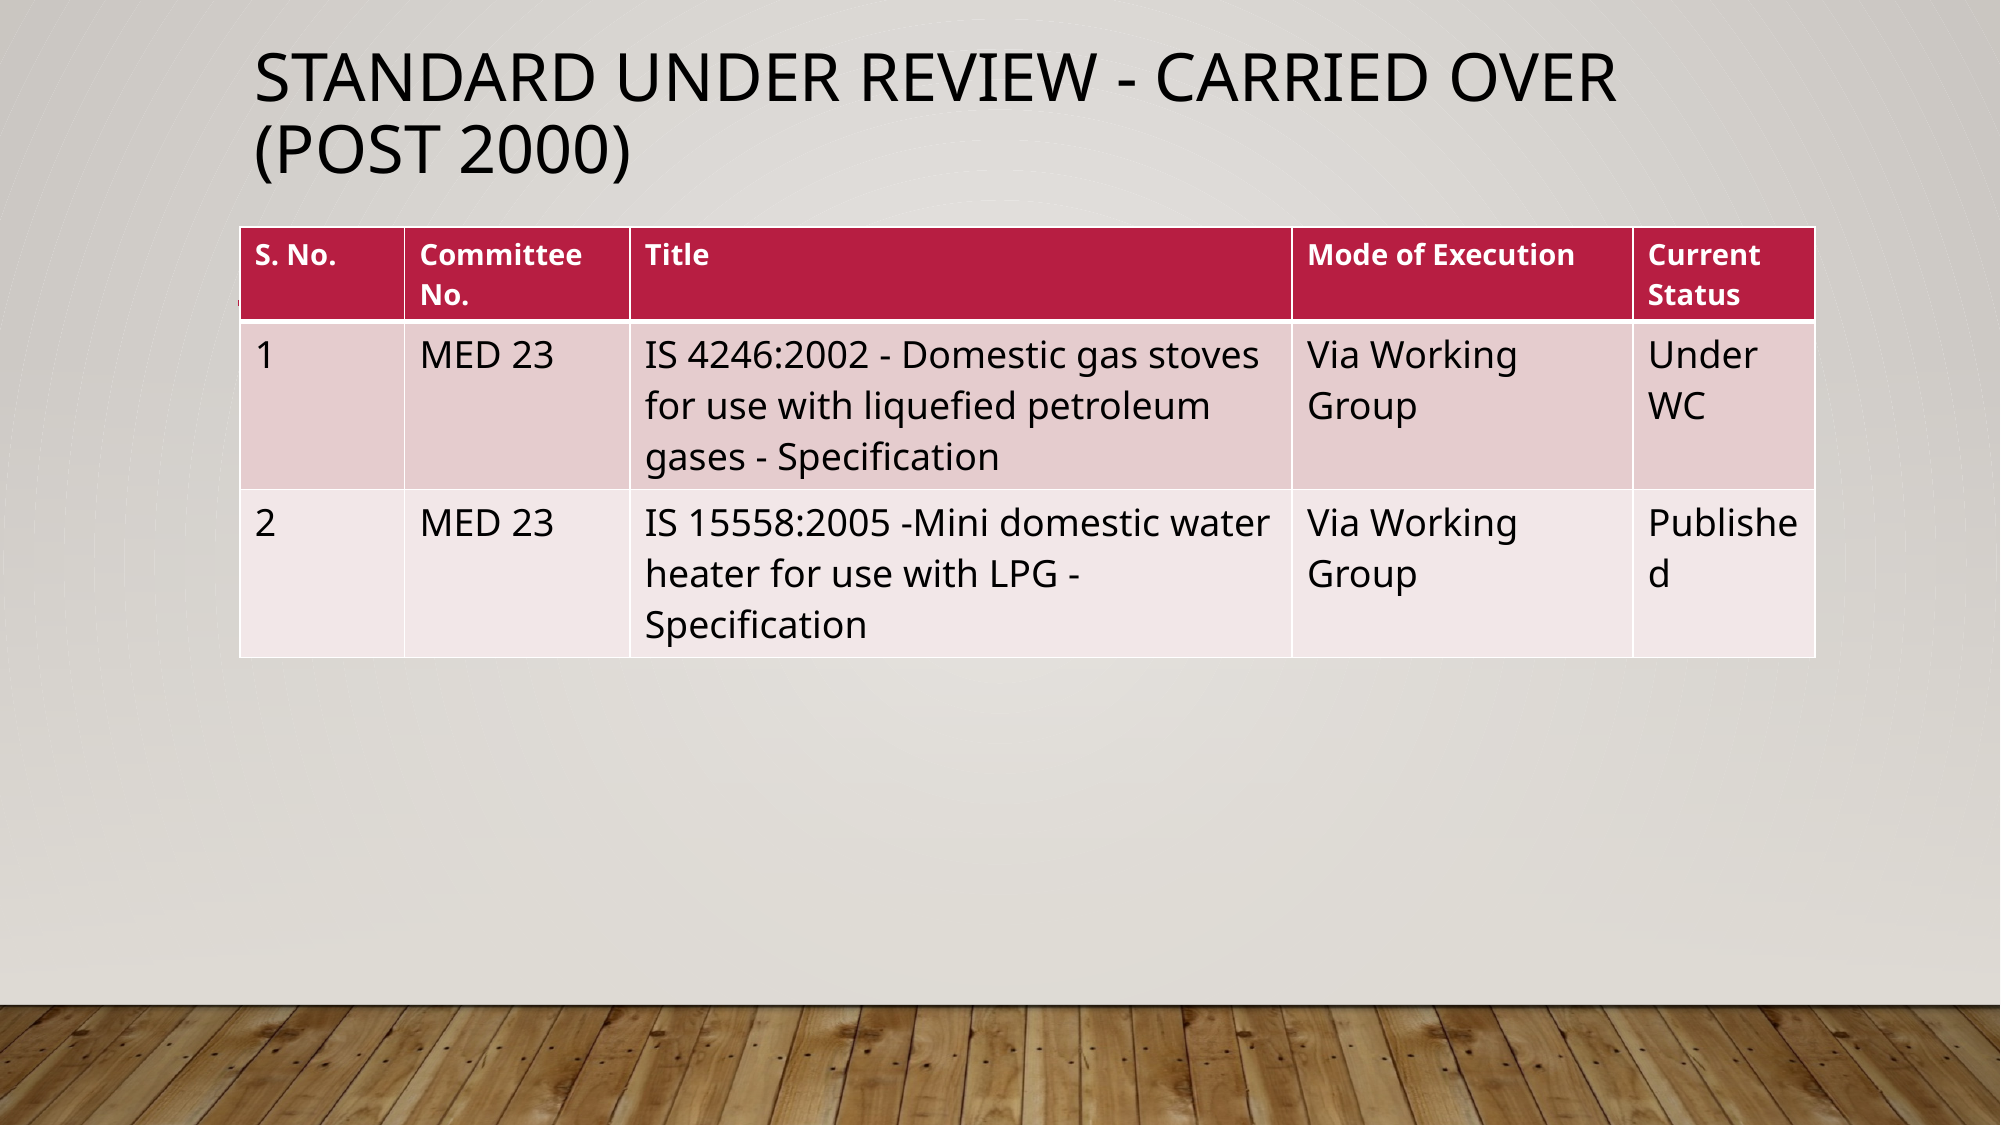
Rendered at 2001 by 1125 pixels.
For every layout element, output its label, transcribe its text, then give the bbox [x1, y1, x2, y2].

table_cell MED 23 [405, 490, 629, 657]
table_cell IS 15558:2005 -Mini domestic water heater for use with LPG - Specification [631, 490, 1291, 657]
table_cell Published [1634, 490, 1814, 657]
table_cell 1 [241, 324, 404, 489]
picture [0, 1005, 2000, 1125]
table_header S. No. [241, 228, 404, 319]
table_cell Via Working Group [1293, 490, 1632, 657]
table_cell MED 23 [405, 324, 629, 489]
title Standard under review - carried over (Post 2000) [239, 36, 1816, 209]
table_header Mode of Execution [1293, 228, 1632, 319]
table_header Title [631, 228, 1291, 319]
table_cell Via Working Group [1293, 324, 1632, 489]
table_header Committee No. [405, 228, 629, 319]
table_cell Under WC [1634, 324, 1814, 489]
table_cell 2 [241, 490, 404, 657]
table_header Current Status [1634, 228, 1814, 319]
table_cell IS 4246:2002 - Domestic gas stoves for use with liquefied petroleum gases - Specification [631, 324, 1291, 489]
